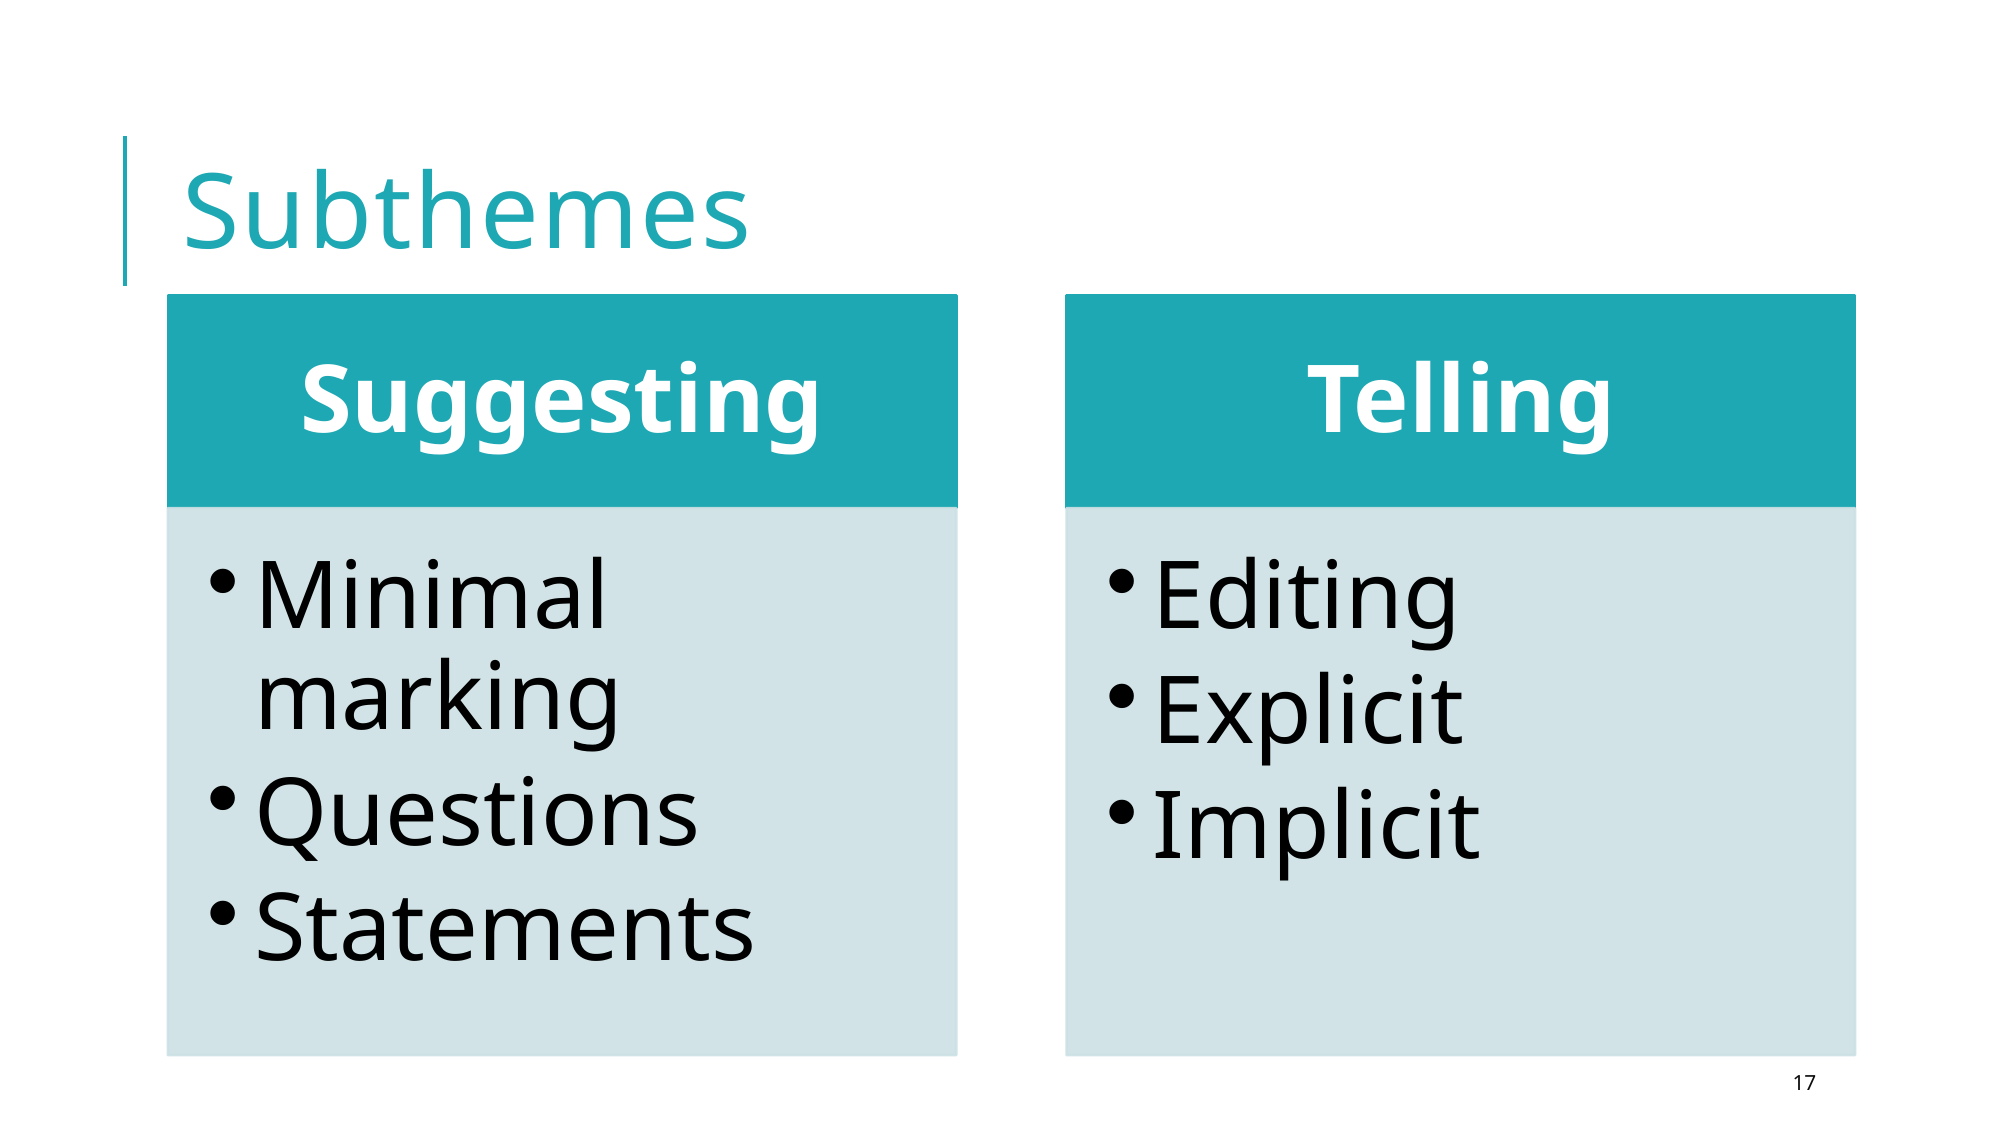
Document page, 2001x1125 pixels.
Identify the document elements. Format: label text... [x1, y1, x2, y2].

title Subthemes [168, 96, 1856, 286]
slide_number 17 [1777, 1061, 1938, 1107]
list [167, 290, 1856, 1061]
